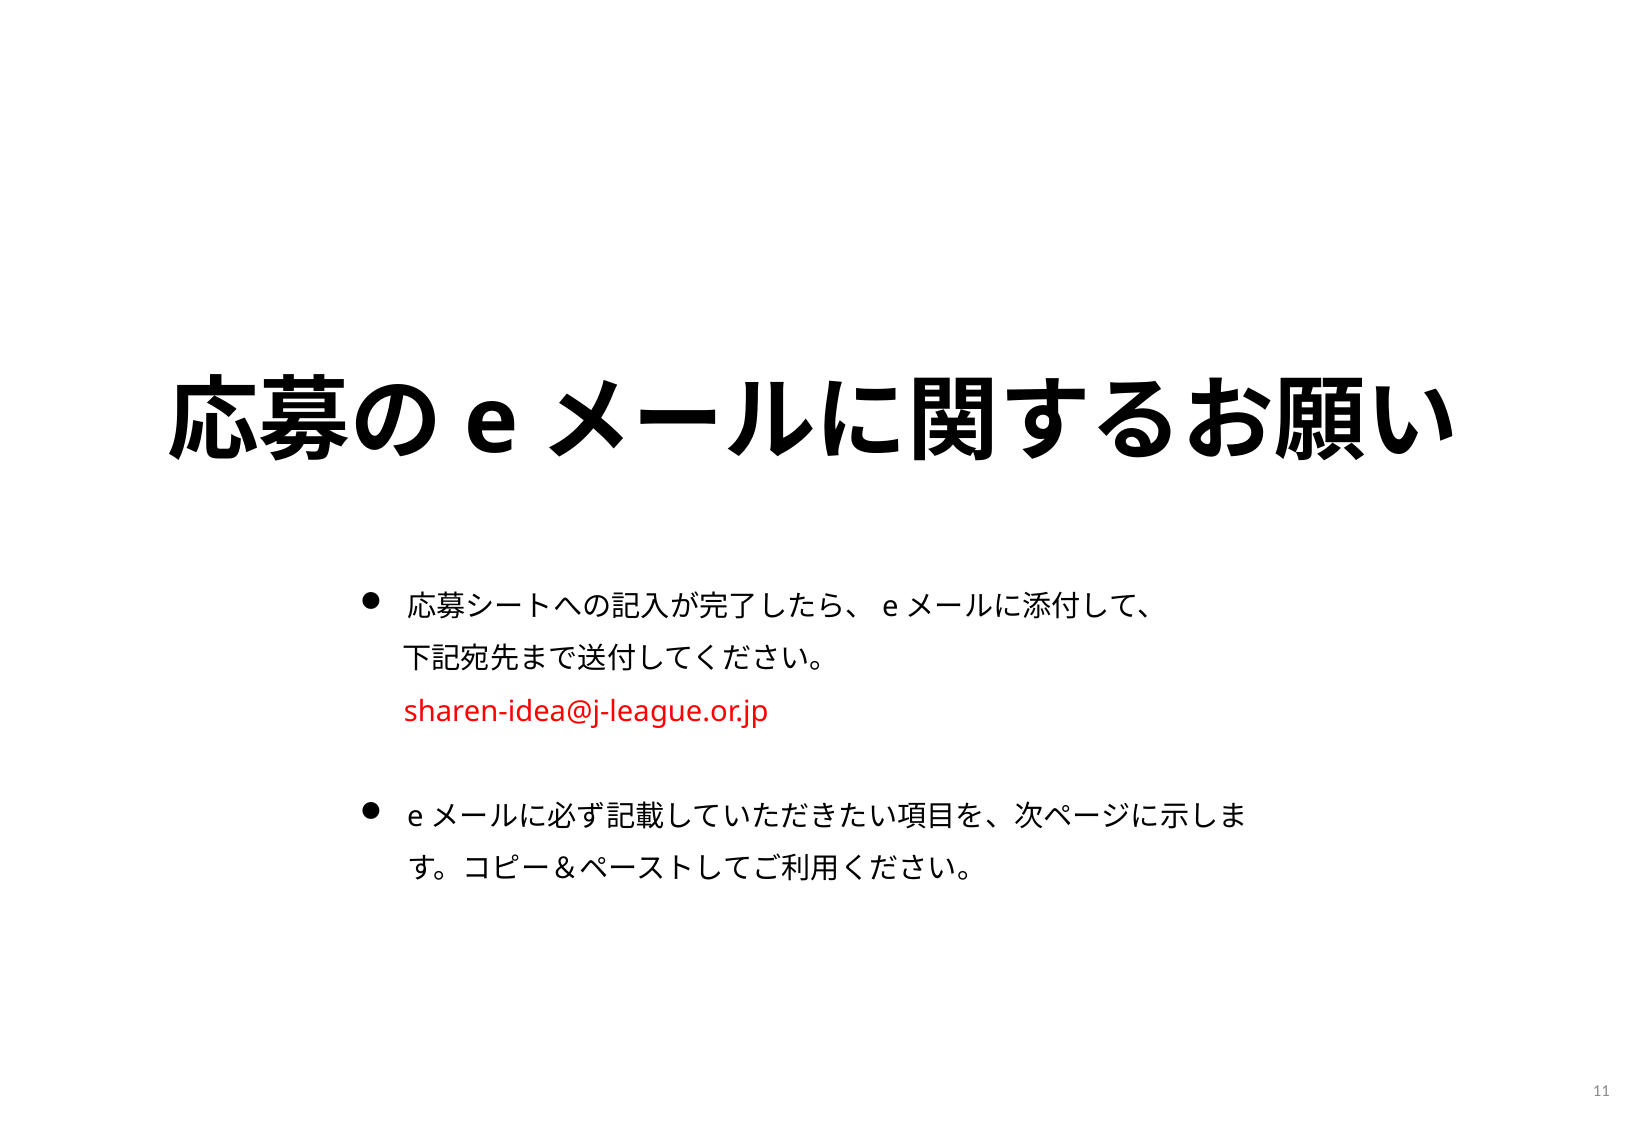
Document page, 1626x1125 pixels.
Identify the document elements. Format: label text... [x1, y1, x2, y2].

slide_number 11 [1245, 1059, 1625, 1120]
text_box 応募シートへの記入が完了したら、eメールに添付して、 下記宛先まで送付してください。 sharen-idea@j-league.or.jp eメールに必ず記載していただきたい項目を、次ページに示します。コピー＆ペーストしてご利用ください。 [345, 562, 1280, 892]
text_box 応募のeメールに関するお願い [121, 307, 1504, 524]
